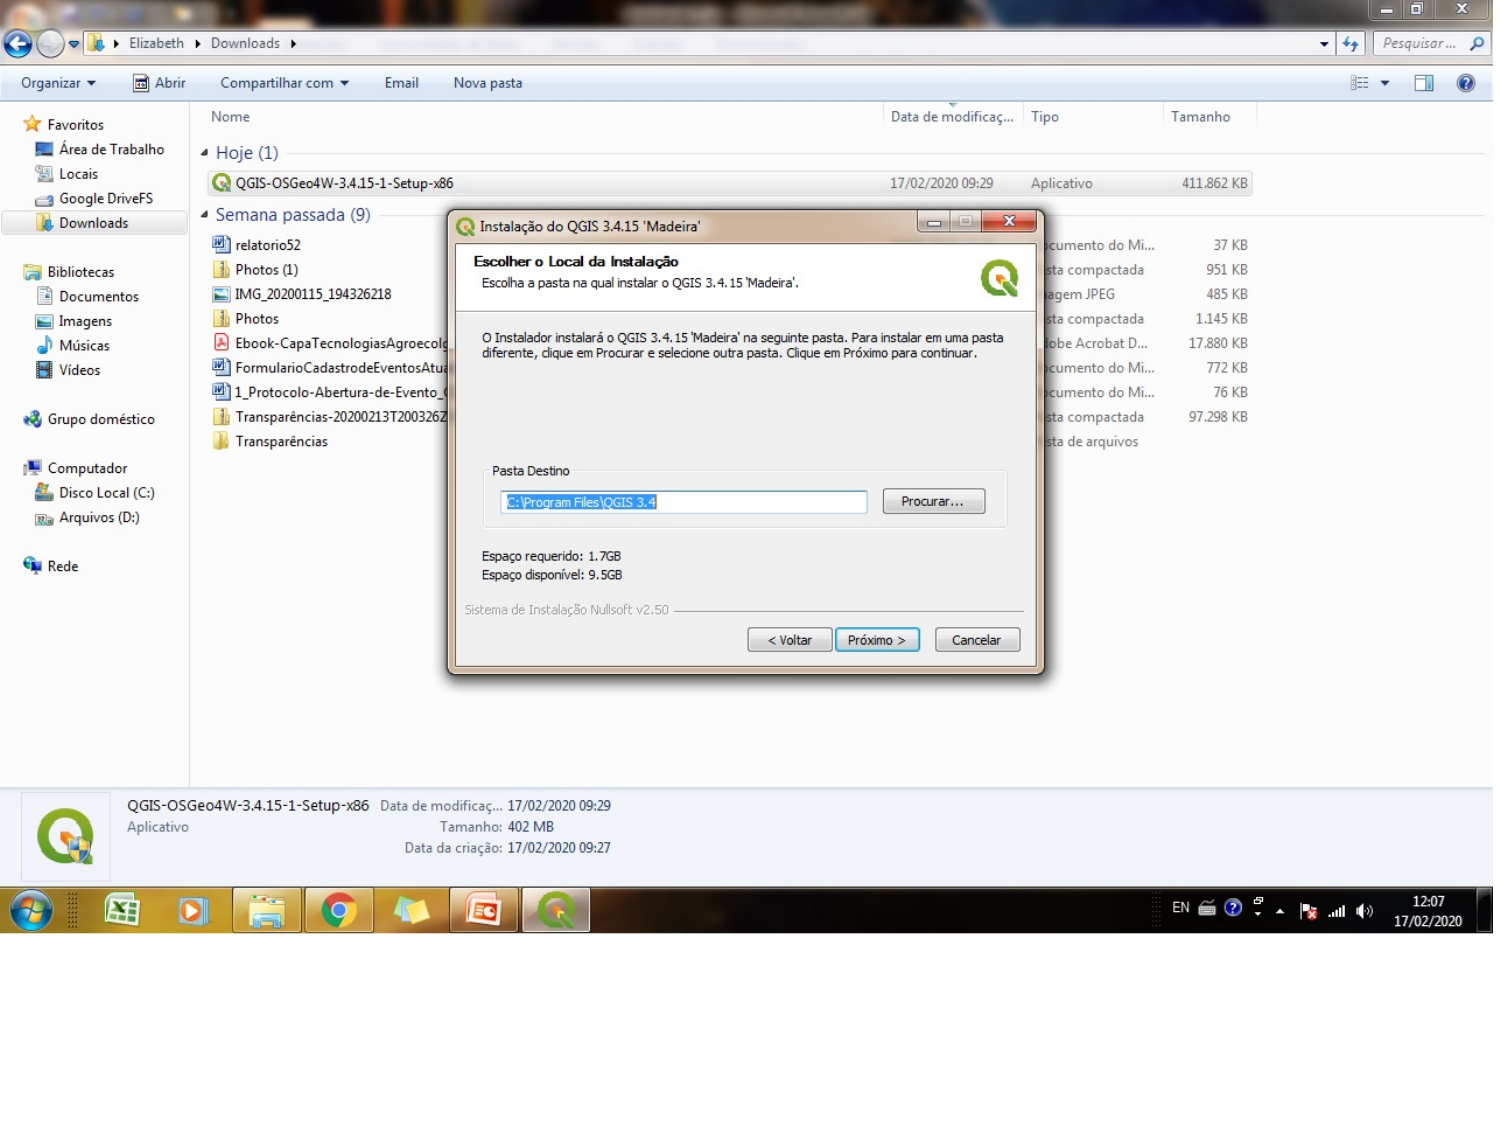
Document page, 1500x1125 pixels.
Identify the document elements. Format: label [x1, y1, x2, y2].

list [0, 0, 1493, 938]
